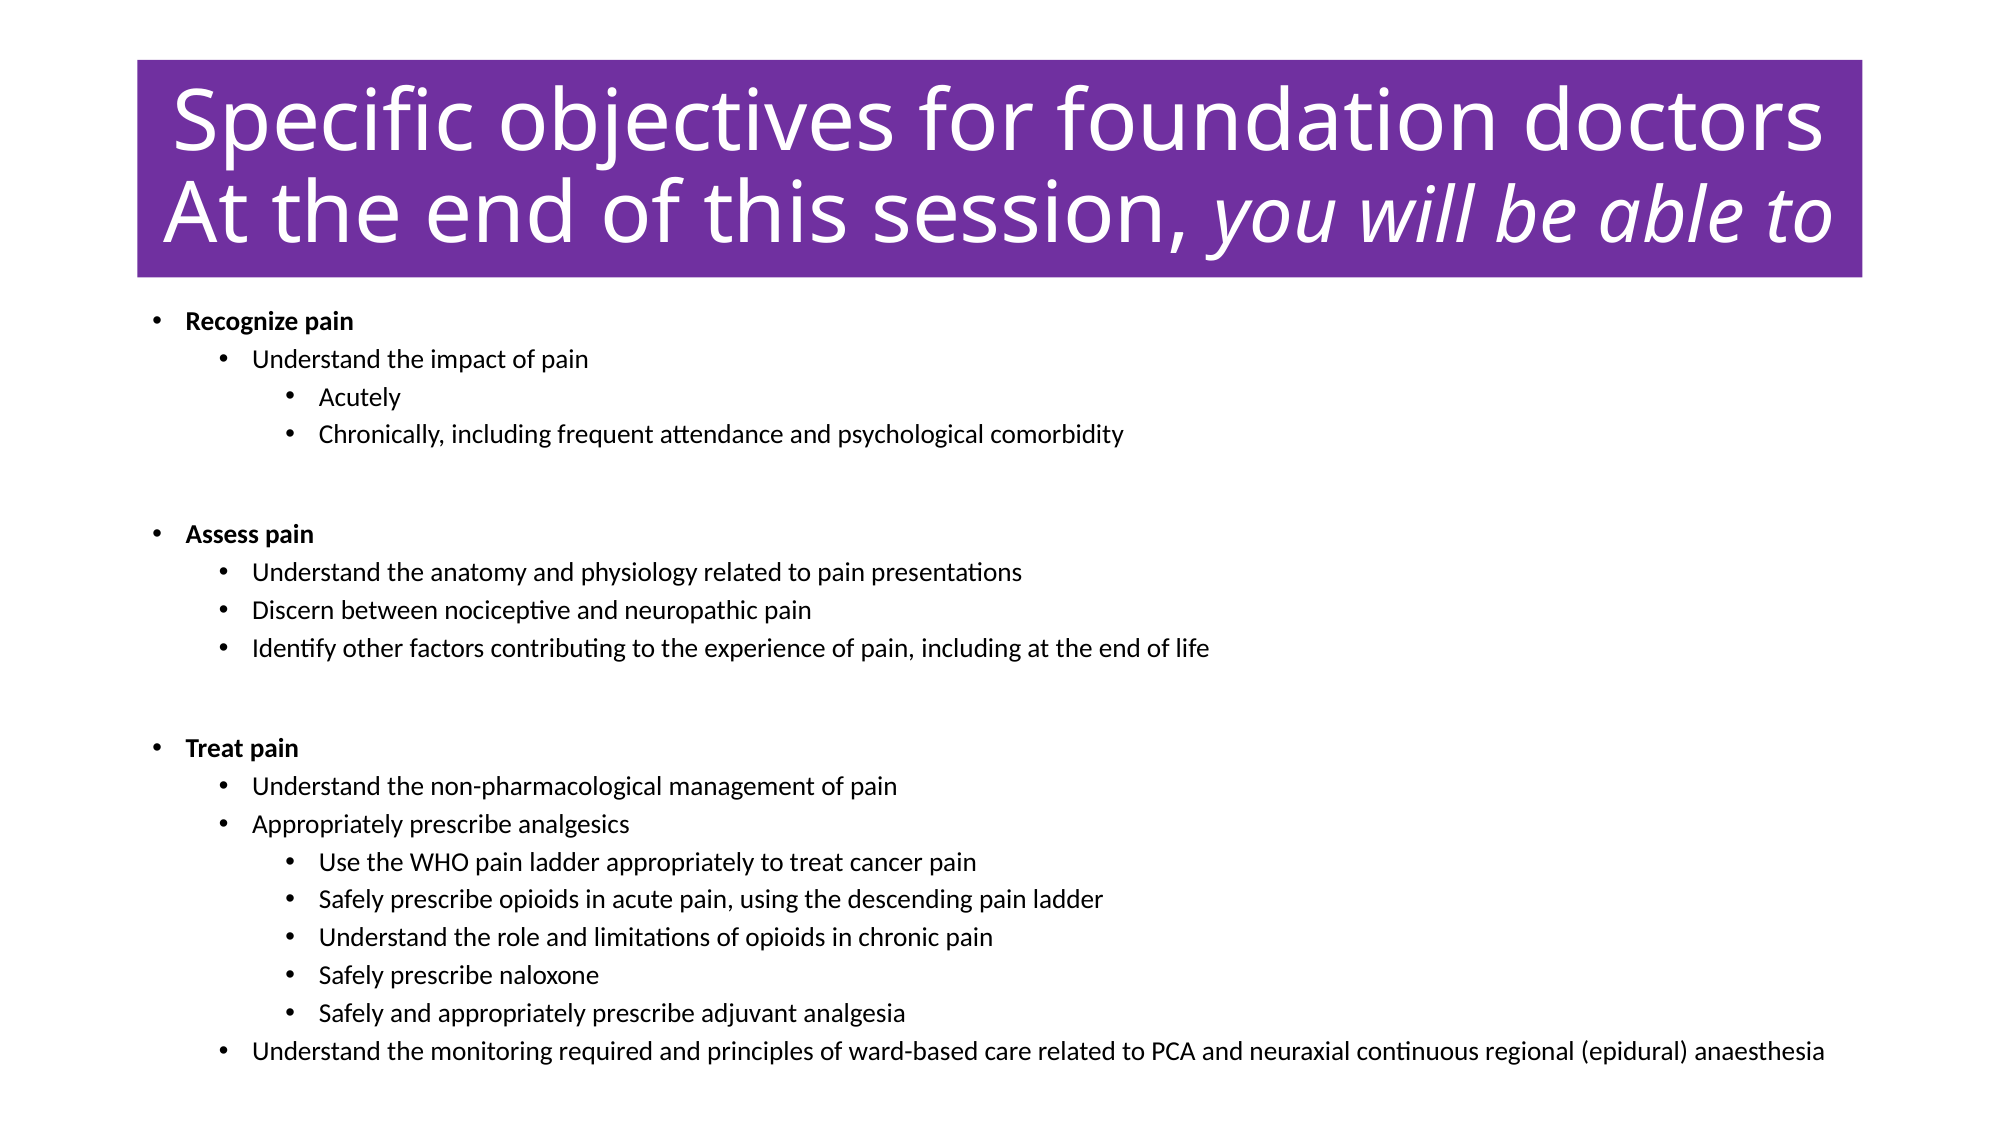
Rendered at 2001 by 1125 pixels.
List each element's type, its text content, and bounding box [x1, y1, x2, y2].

title Specific objectives for foundation doctors At the end of this session, you will be able to [137, 59, 1863, 278]
list Recognize pain Understand the impact of pain Acutely Chronically, including frequent attendance and psychological comorbidity Assess pain Understand the anatomy and physiology related to pain presentations Discern between nociceptive and neuropathic pain Identify other factors contributing to the experience of pain, including at the end of life Treat pain Understand the non-pharmacological management of pain Appropriately prescribe analgesics Use the WHO pain ladder appropriately to treat cancer pain Safely prescribe opioids in acute pain, using the descending pain ladder Understand the role and limitations of opioids in chronic pain Safely prescribe naloxone Safely and appropriately prescribe adjuvant analgesia Understand the monitoring required and principles of ward-based care related to PCA and neuraxial continuous regional (epidural) anaesthesia [137, 299, 1863, 1112]
